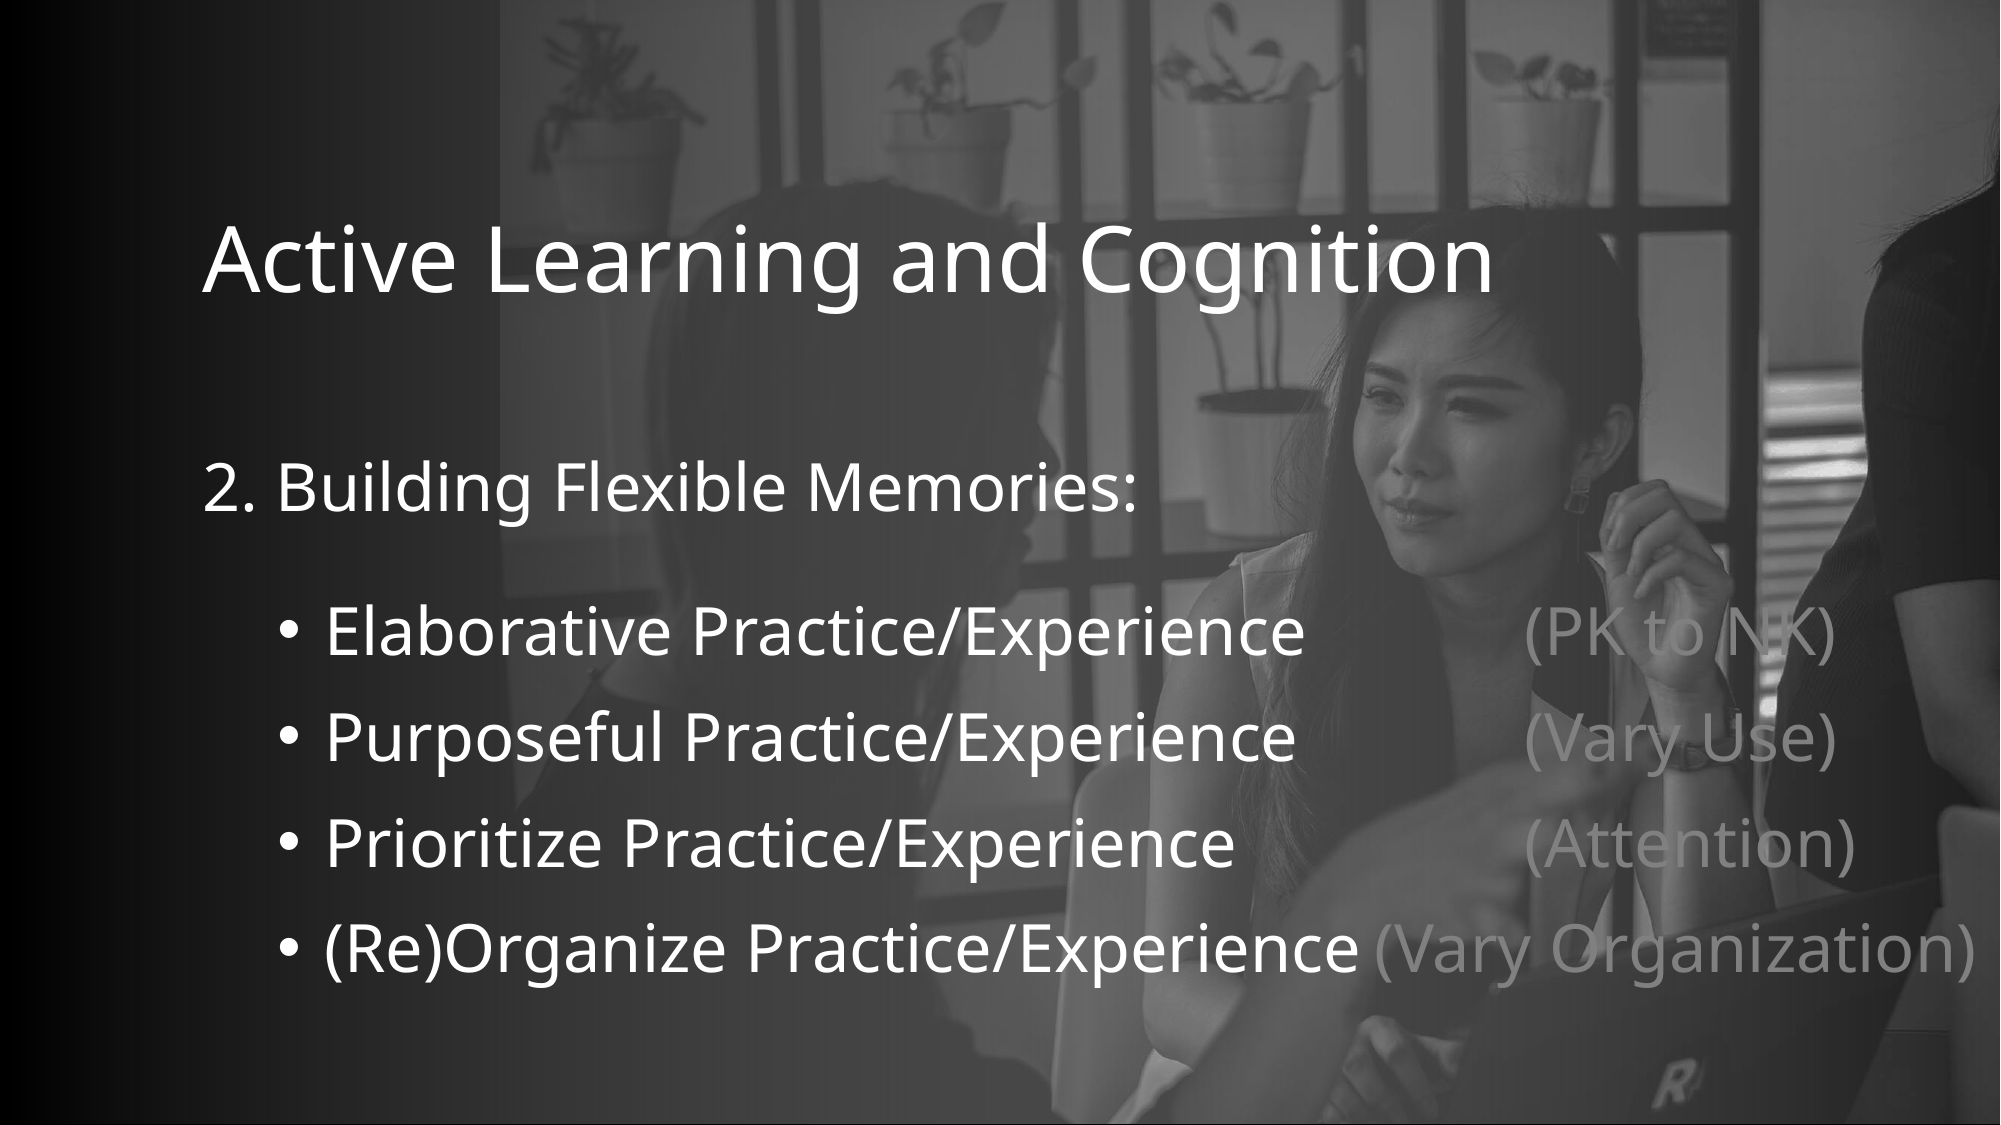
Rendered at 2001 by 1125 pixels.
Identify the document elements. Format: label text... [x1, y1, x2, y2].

title Active Learning and Cognition [187, 99, 499, 413]
text_box [0, 0, 2000, 1125]
picture [499, 0, 2000, 1124]
list 2. Building Flexible Memories: Elaborative Practice/Experience (PK to NK) Purposeful Practice/Experience (Vary Use) Prioritize Practice/Experience (Attention) (Re)Organize Practice/Experience (Vary Organization) [187, 437, 499, 1064]
